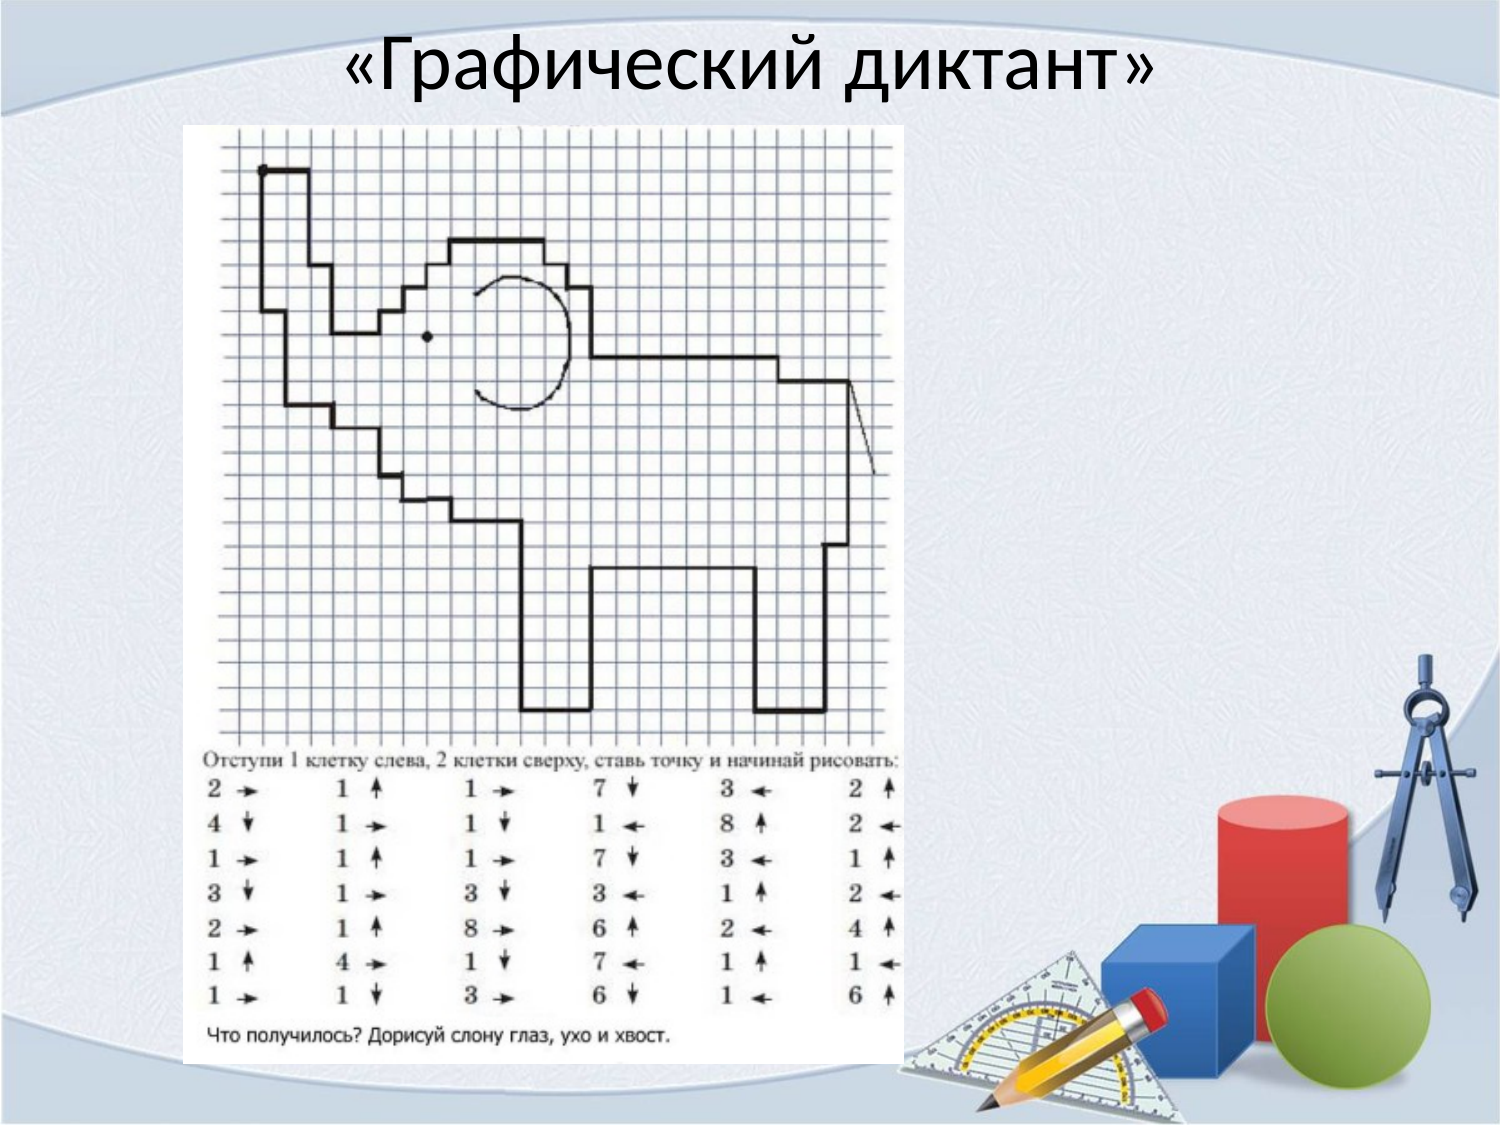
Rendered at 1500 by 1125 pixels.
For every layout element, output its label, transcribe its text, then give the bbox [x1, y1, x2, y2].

title «Графический диктант» [75, 0, 1425, 114]
picture [0, 0, 1500, 1125]
